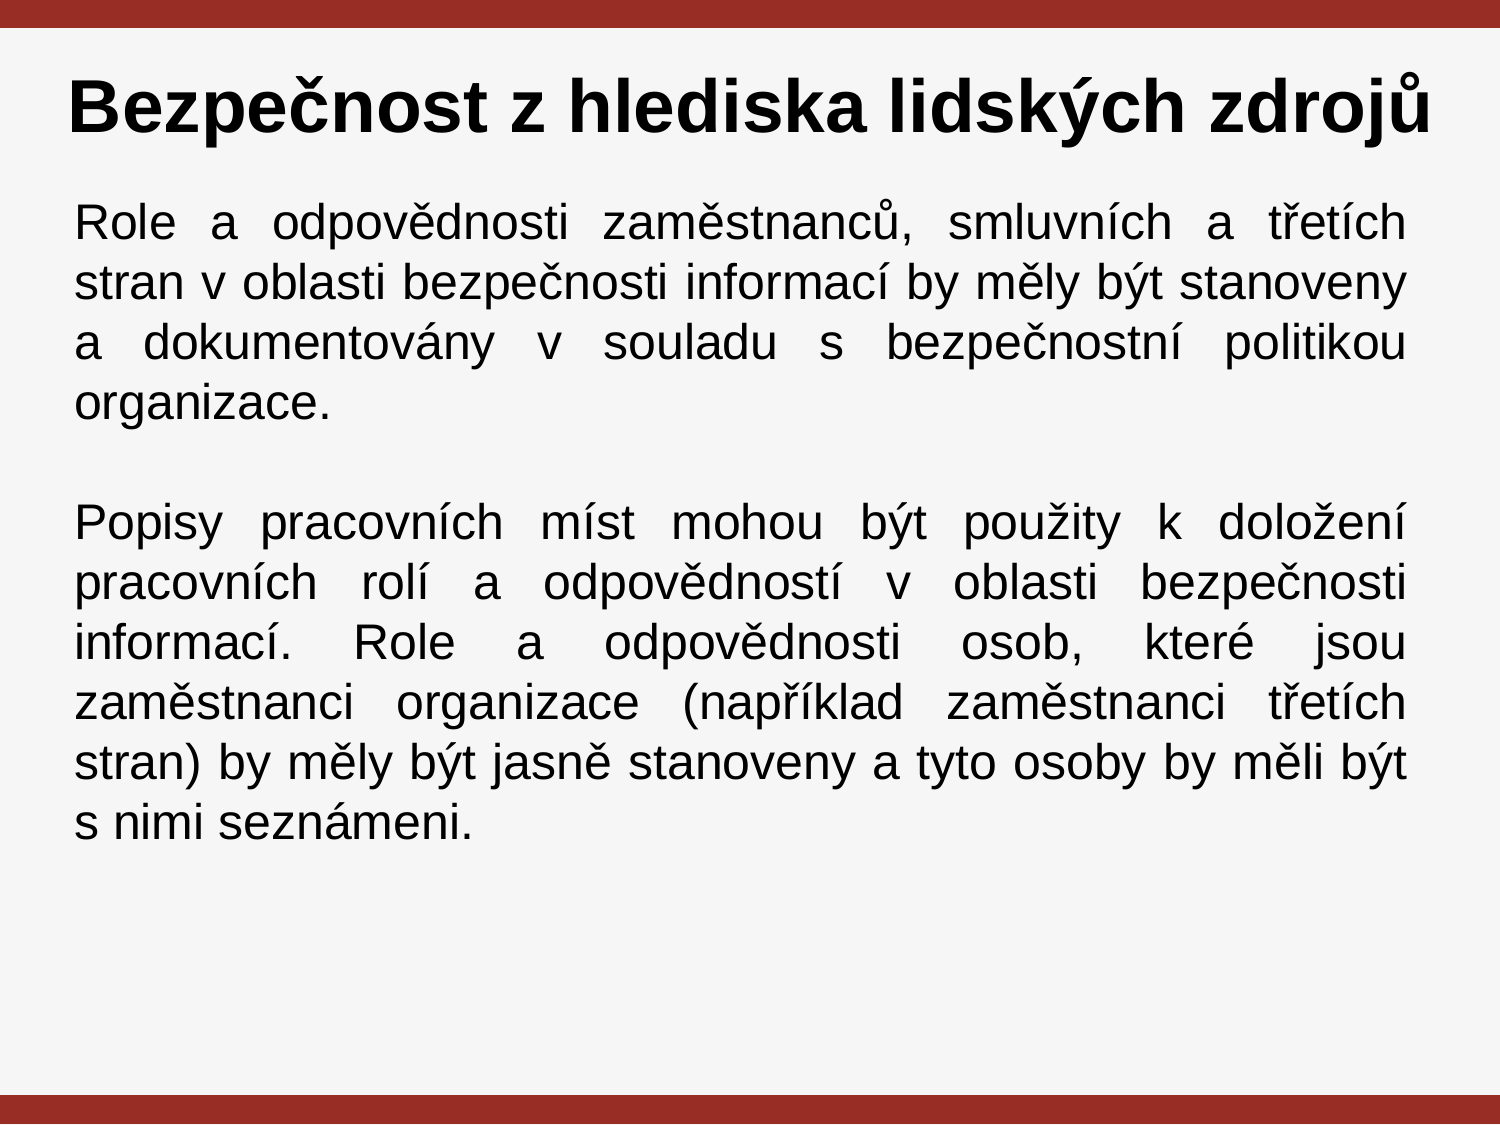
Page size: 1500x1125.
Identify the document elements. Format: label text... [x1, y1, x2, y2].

title Bezpečnost z hlediska lidských zdrojů [0, 6, 1500, 197]
text_box Role a odpovědnosti zaměstnanců, smluvních a třetích stran v oblasti bezpečnosti informací by měly být stanoveny a dokumentovány v souladu s bezpečnostní politikou organizace. Popisy pracovních míst mohou být použity k doložení pracovních rolí a odpovědností v oblasti bezpečnosti informací. Role a odpovědnosti osob, které jsou zaměstnanci organizace (například zaměstnanci třetích stran) by měly být jasně stanoveny a tyto osoby by měli být s nimi seznámeni. [59, 181, 1423, 917]
